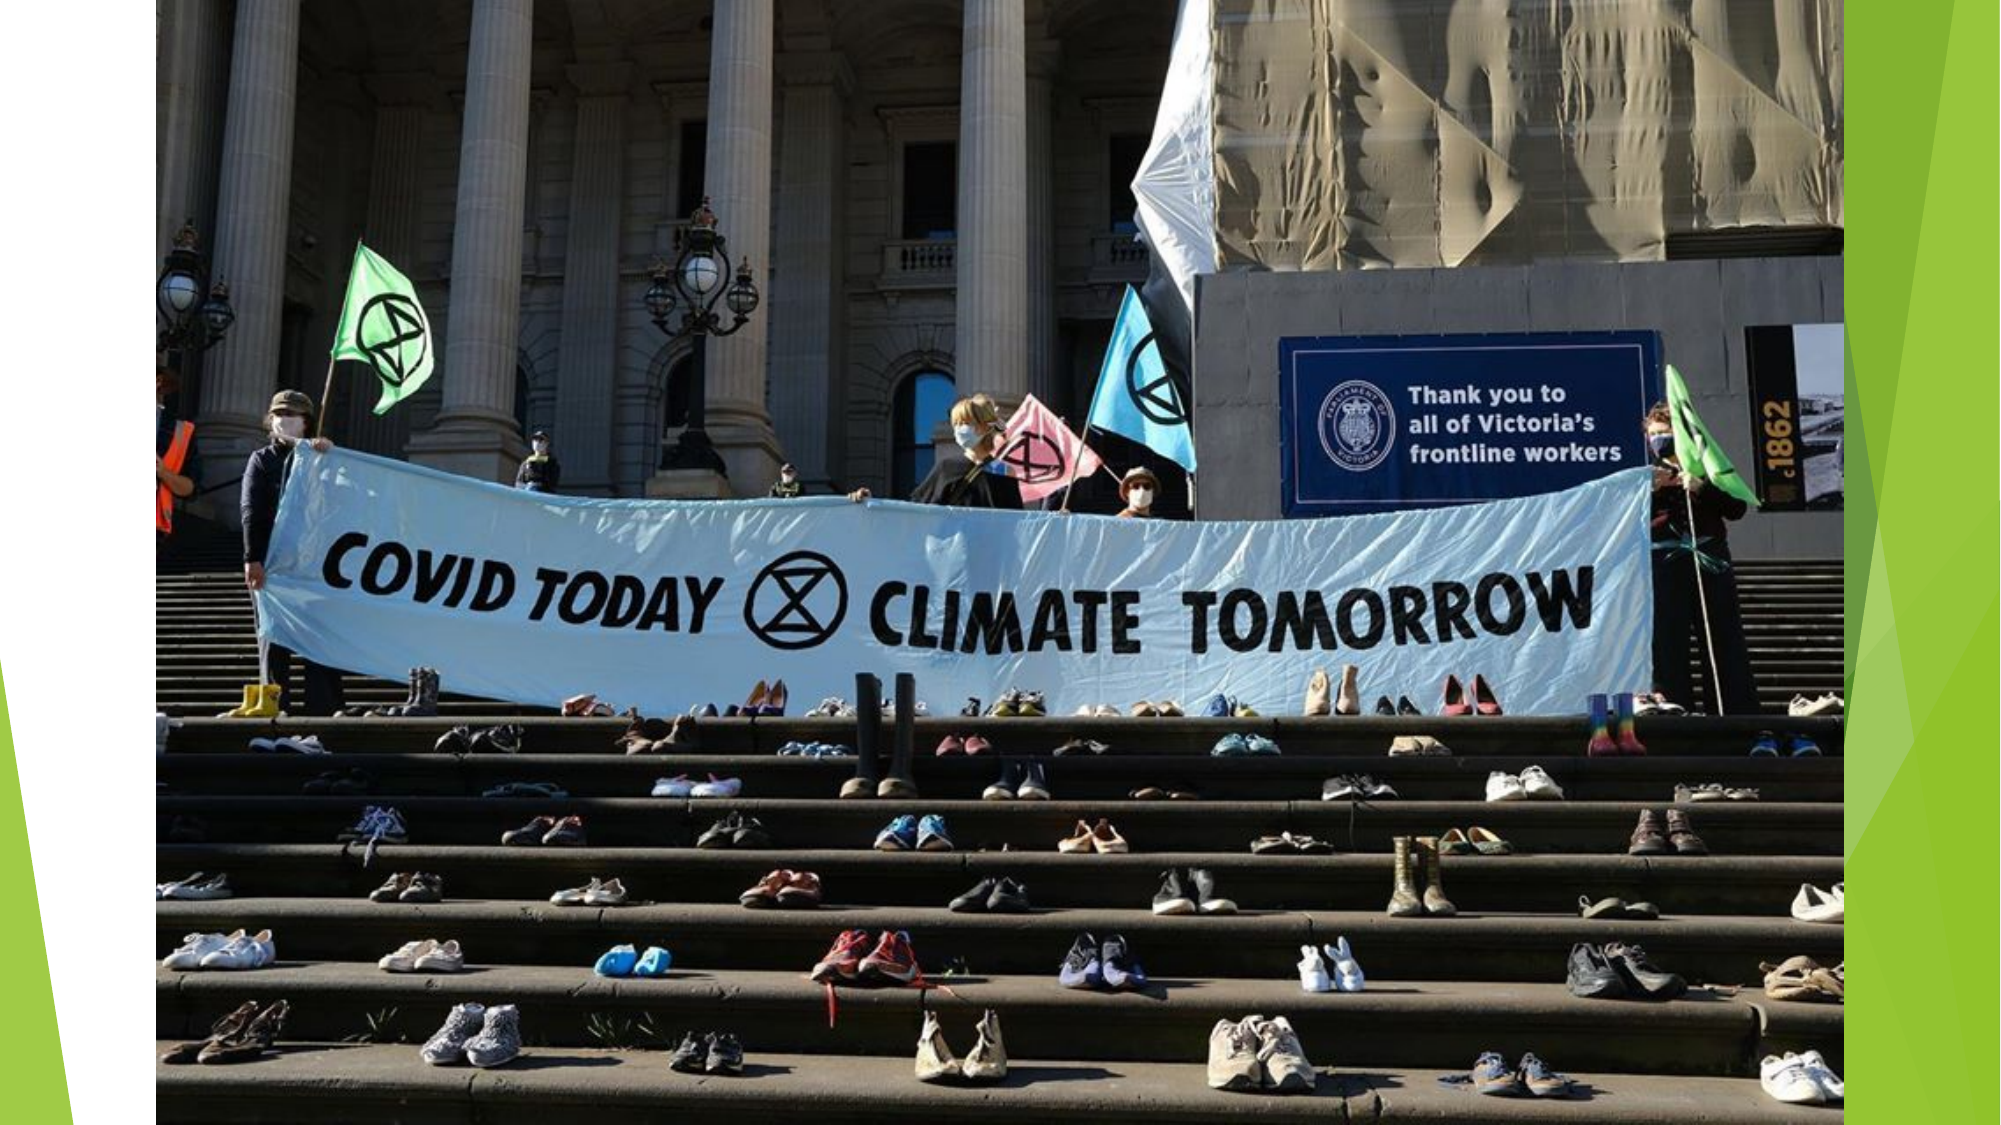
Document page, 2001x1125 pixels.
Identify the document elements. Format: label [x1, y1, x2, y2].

picture [155, 0, 1844, 1125]
